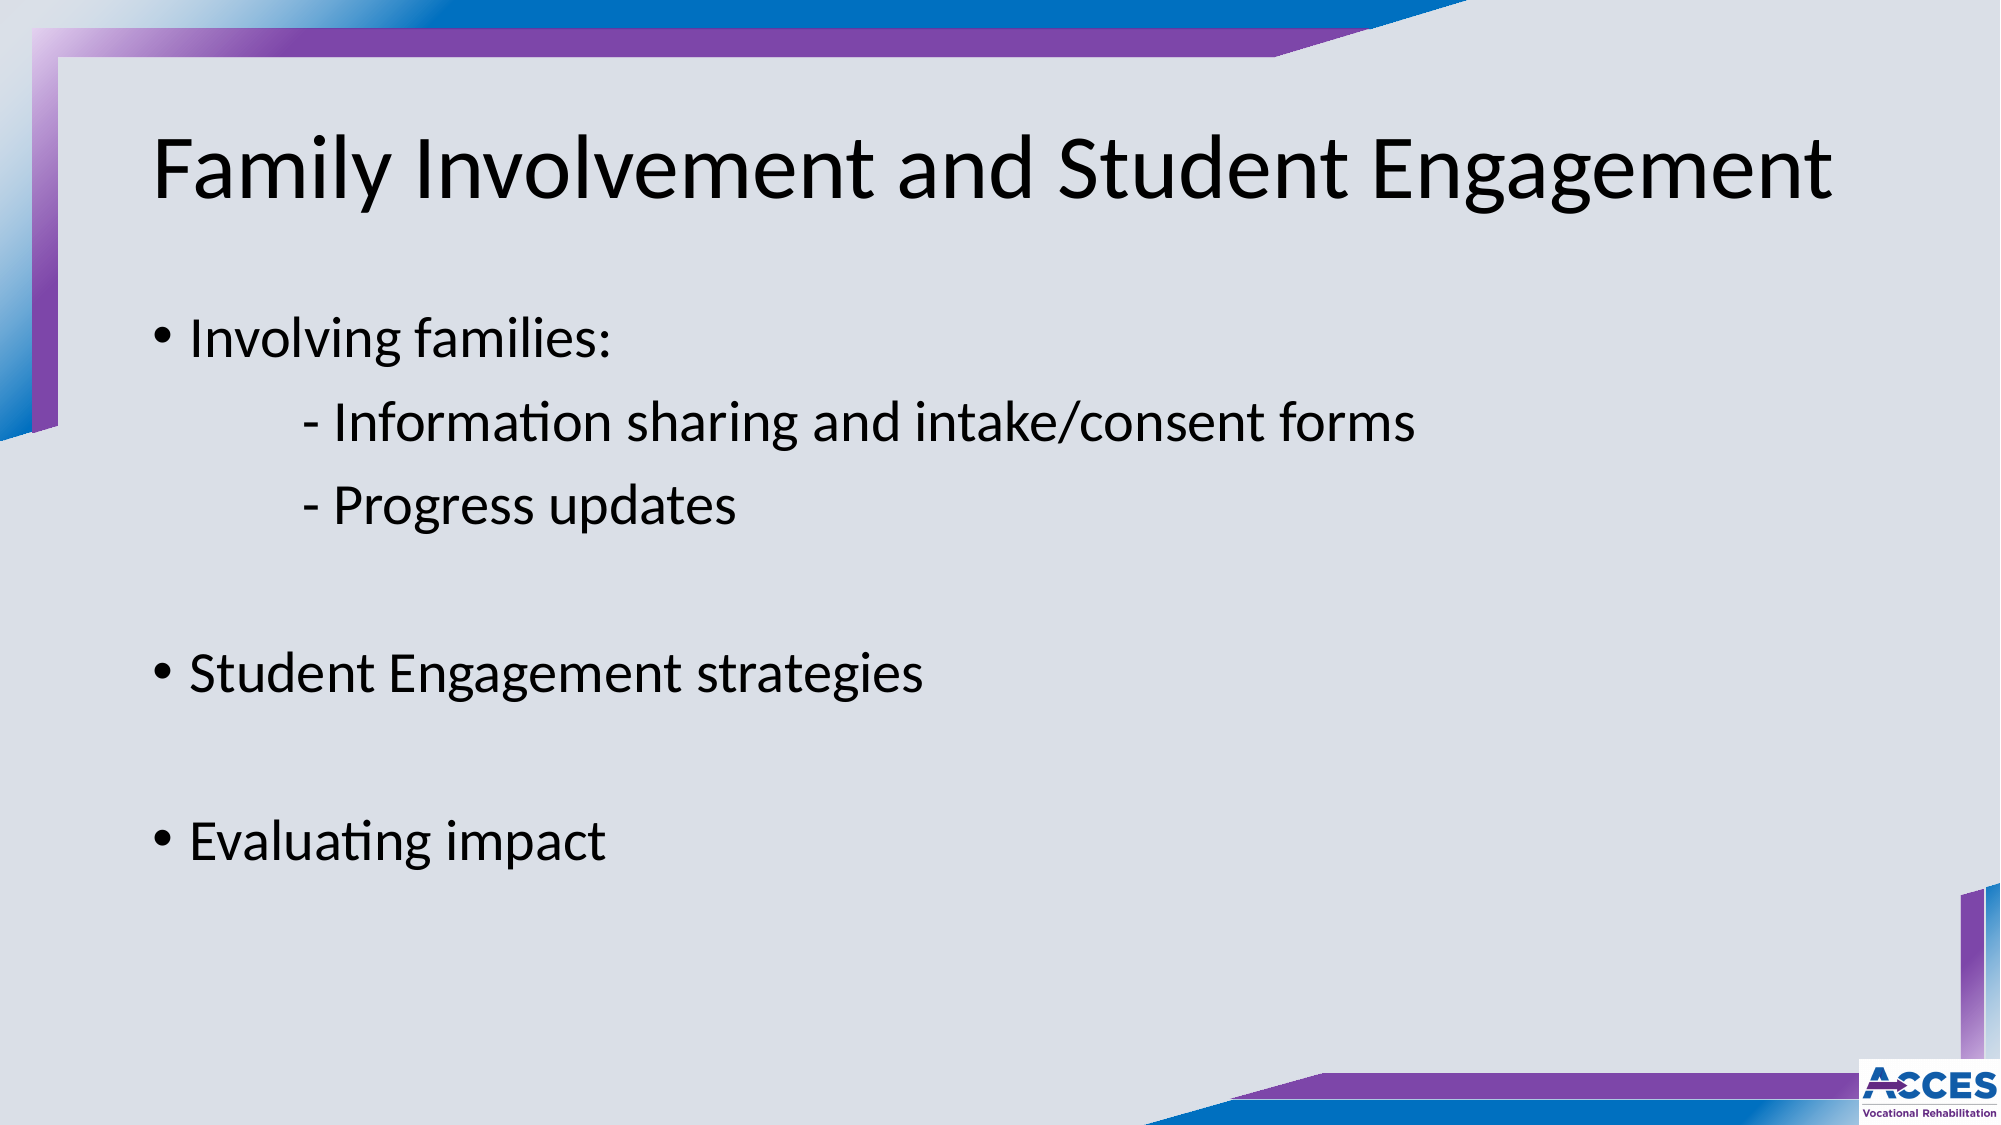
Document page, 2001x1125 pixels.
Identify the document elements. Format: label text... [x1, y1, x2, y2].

list Involving families: - Information sharing and intake/consent forms - Progress updates Student Engagement strategies Evaluating impact [137, 299, 1863, 1014]
picture [1859, 1059, 2000, 1125]
title Family Involvement and Student Engagement [137, 59, 1863, 278]
